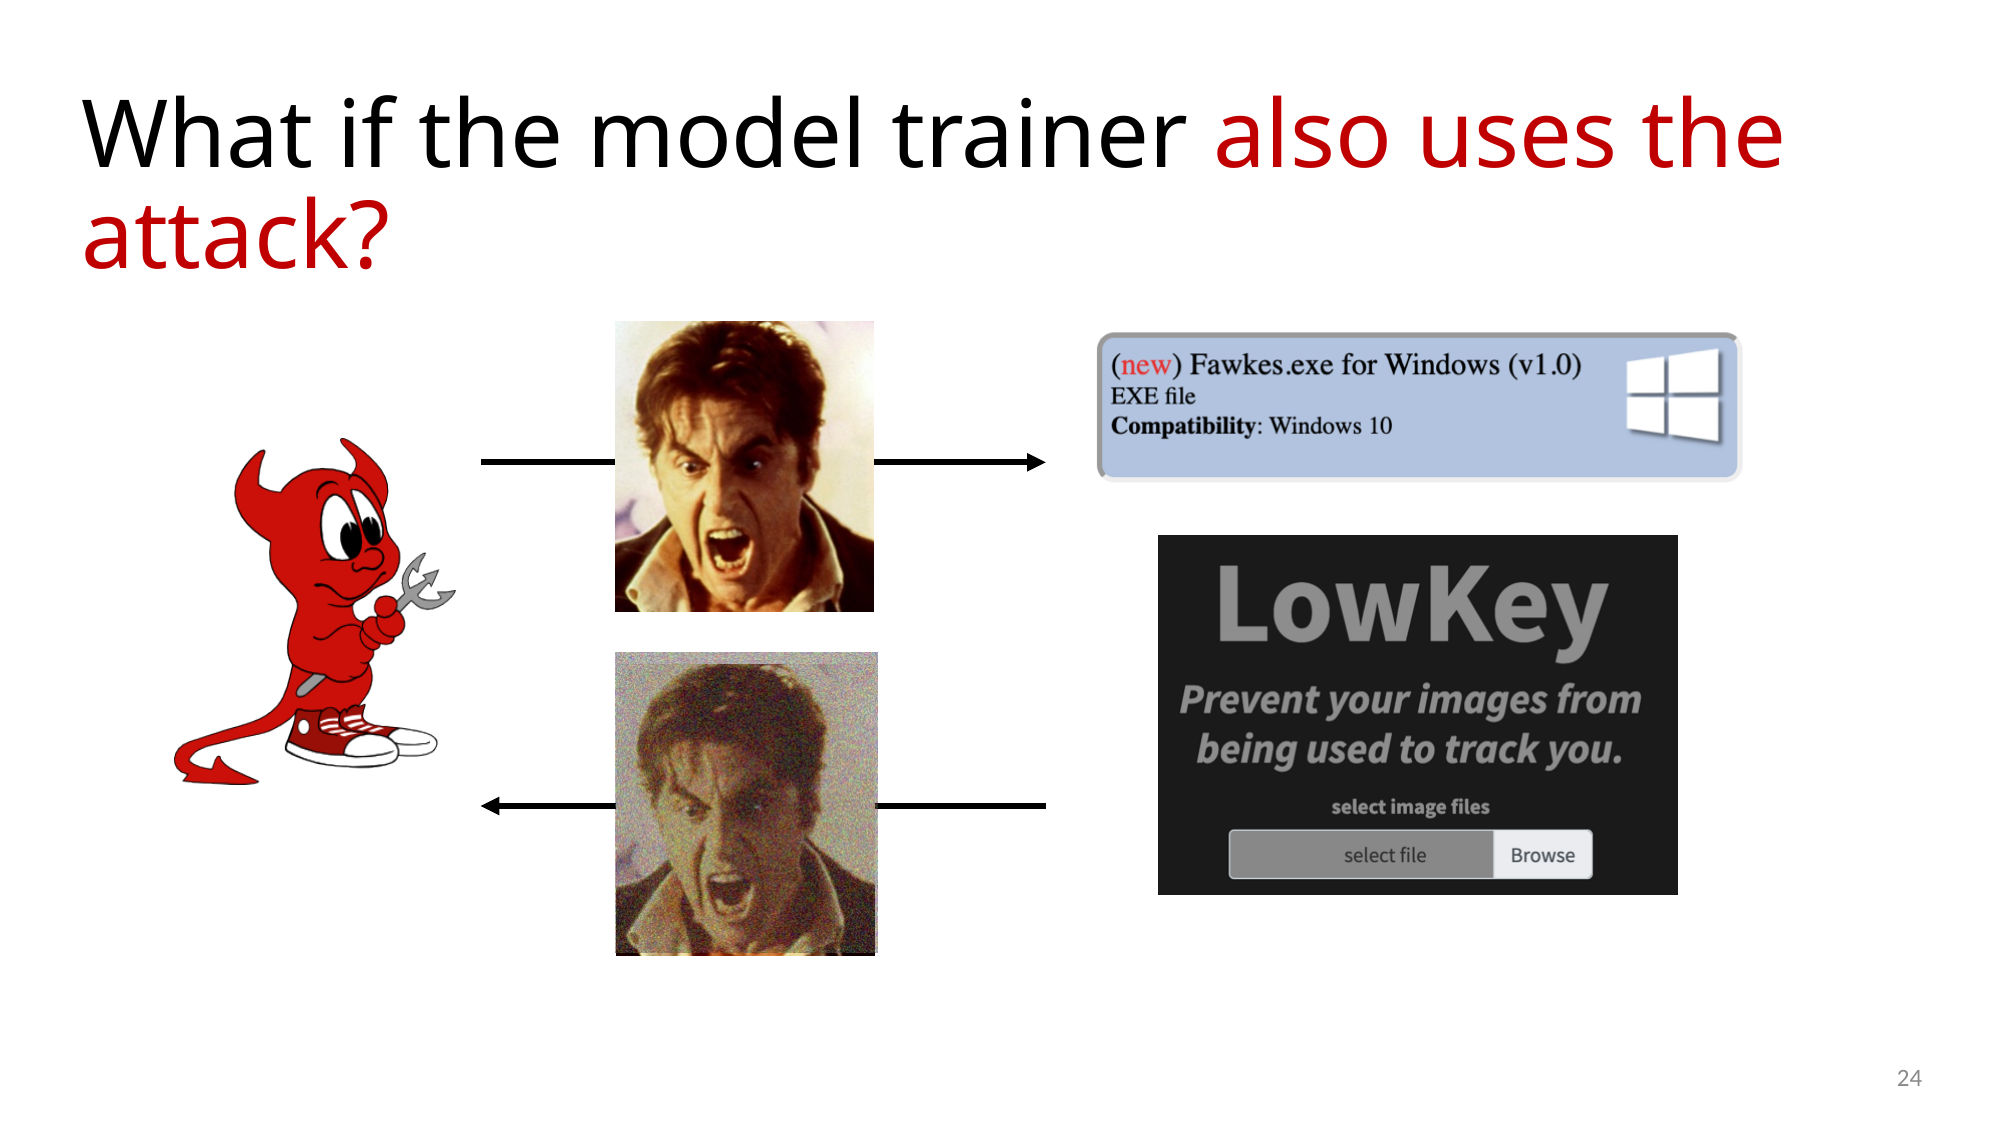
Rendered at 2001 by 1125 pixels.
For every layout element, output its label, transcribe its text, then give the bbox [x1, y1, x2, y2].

picture [615, 652, 878, 956]
title What if the model trainer also uses the attack? [66, 78, 1938, 297]
picture [615, 315, 874, 612]
picture [174, 438, 456, 785]
picture [1083, 315, 1753, 486]
picture [1158, 535, 1678, 895]
slide_number 24 [1752, 1046, 1938, 1106]
